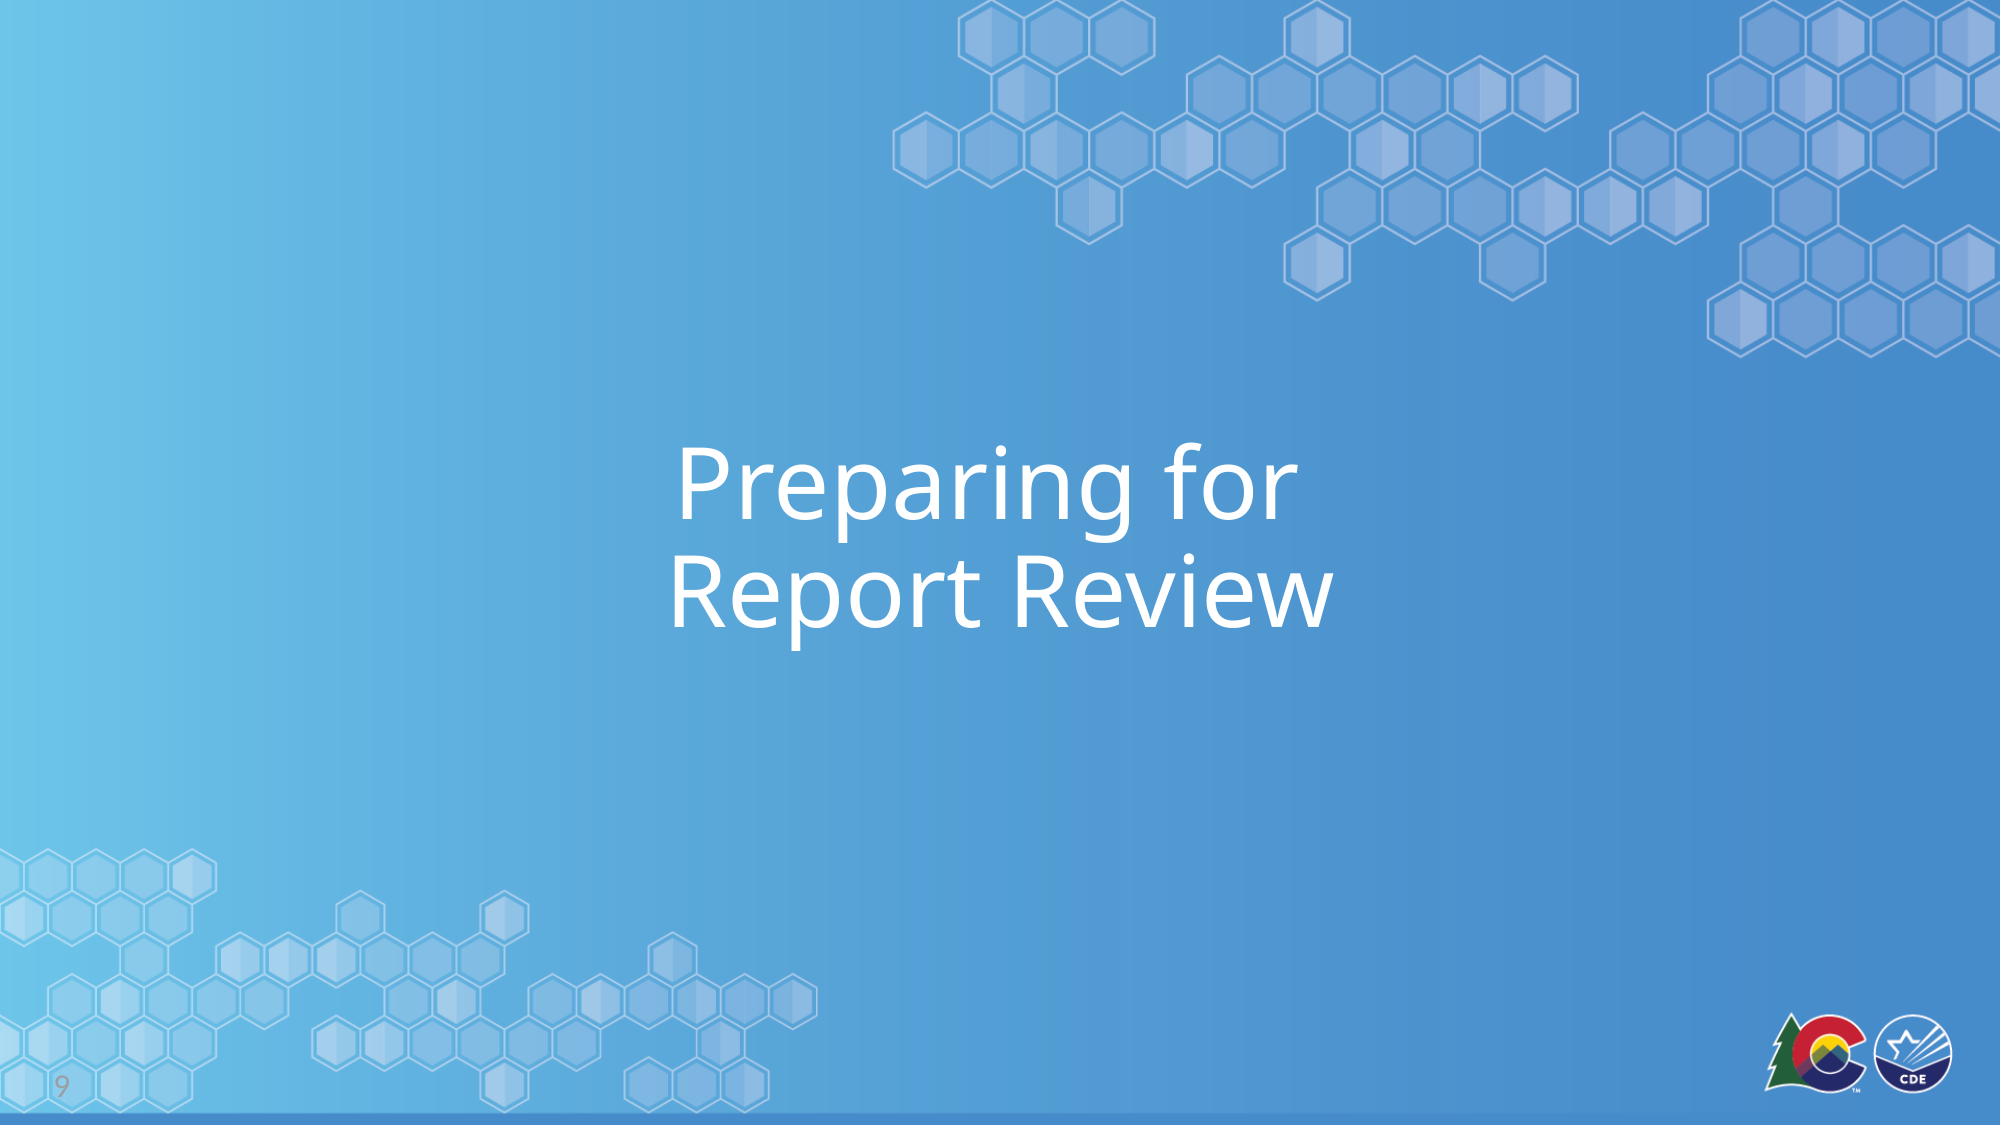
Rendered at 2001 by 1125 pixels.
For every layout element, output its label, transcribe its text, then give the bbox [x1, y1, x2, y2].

picture [0, 0, 2000, 425]
slide_number 9 [38, 1054, 489, 1115]
title Preparing for Report Review [0, 425, 2000, 810]
picture [0, 810, 2000, 1125]
